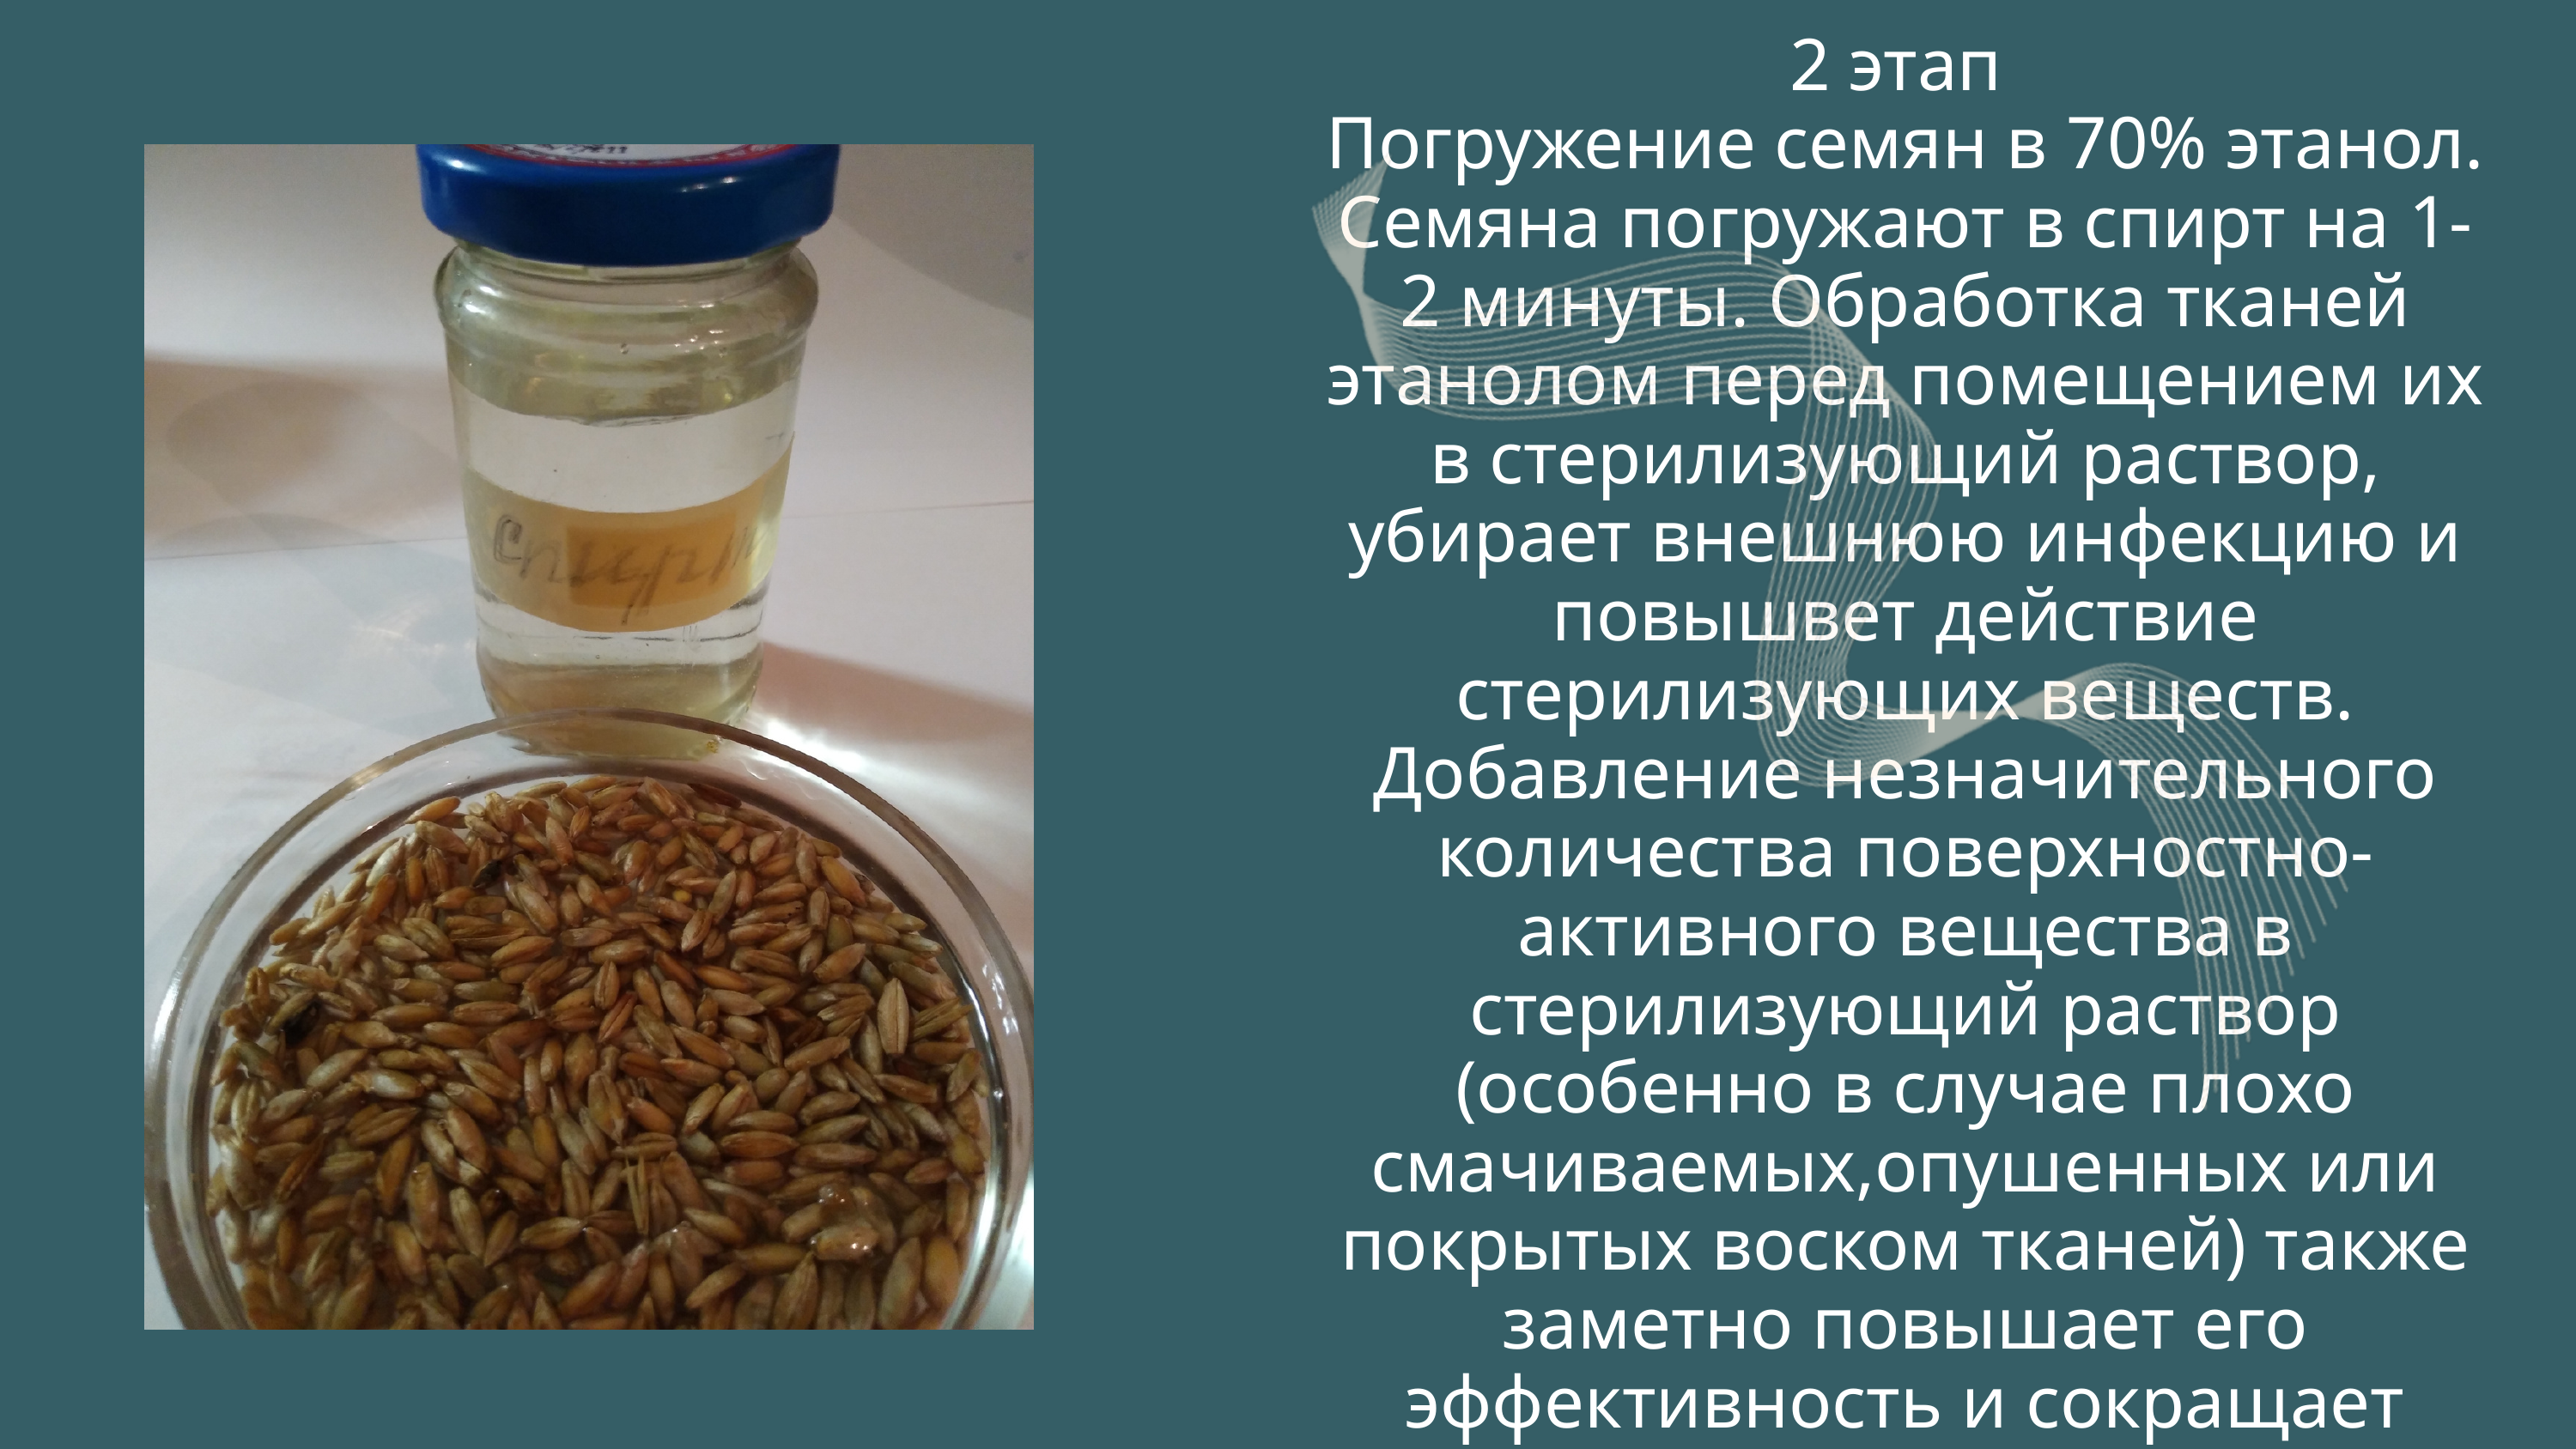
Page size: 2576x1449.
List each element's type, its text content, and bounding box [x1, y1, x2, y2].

text_box 2 этап Погружение семян в 70% этанол. Семяна погружают в спирт на 1-2 минуты. Обработка тканей этанолом перед помещением их в стерилизующий раствор, убирает внешнюю инфекцию и повышвет действие стерилизующих веществ. Добавление незначительного количества поверхностно-активного вещества в стерилизующий раствор (особенно в случае плохо смачиваемых,опушенных или покрытых воском тканей) также заметно повышает его эффективность и сокращает время стерилизации. [1320, 26, 2492, 541]
picture [144, 144, 1035, 1331]
picture [1198, 284, 2416, 920]
text_box 2 этап Погружение семян в 70% этанол. Семяна погружают в спирт на 1-2 минуты. Обработка тканей этанолом перед помещением их в стерилизующий раствор, убирает внешнюю инфекцию и повышвет действие стерилизующих веществ. Добавление незначительного количества поверхностно-активного вещества в стерилизующий раствор (особенно в случае плохо смачиваемых,опушенных или покрытых воском тканей) также заметно повышает его эффективность и сокращает время стерилизации. [1320, 546, 2492, 1449]
